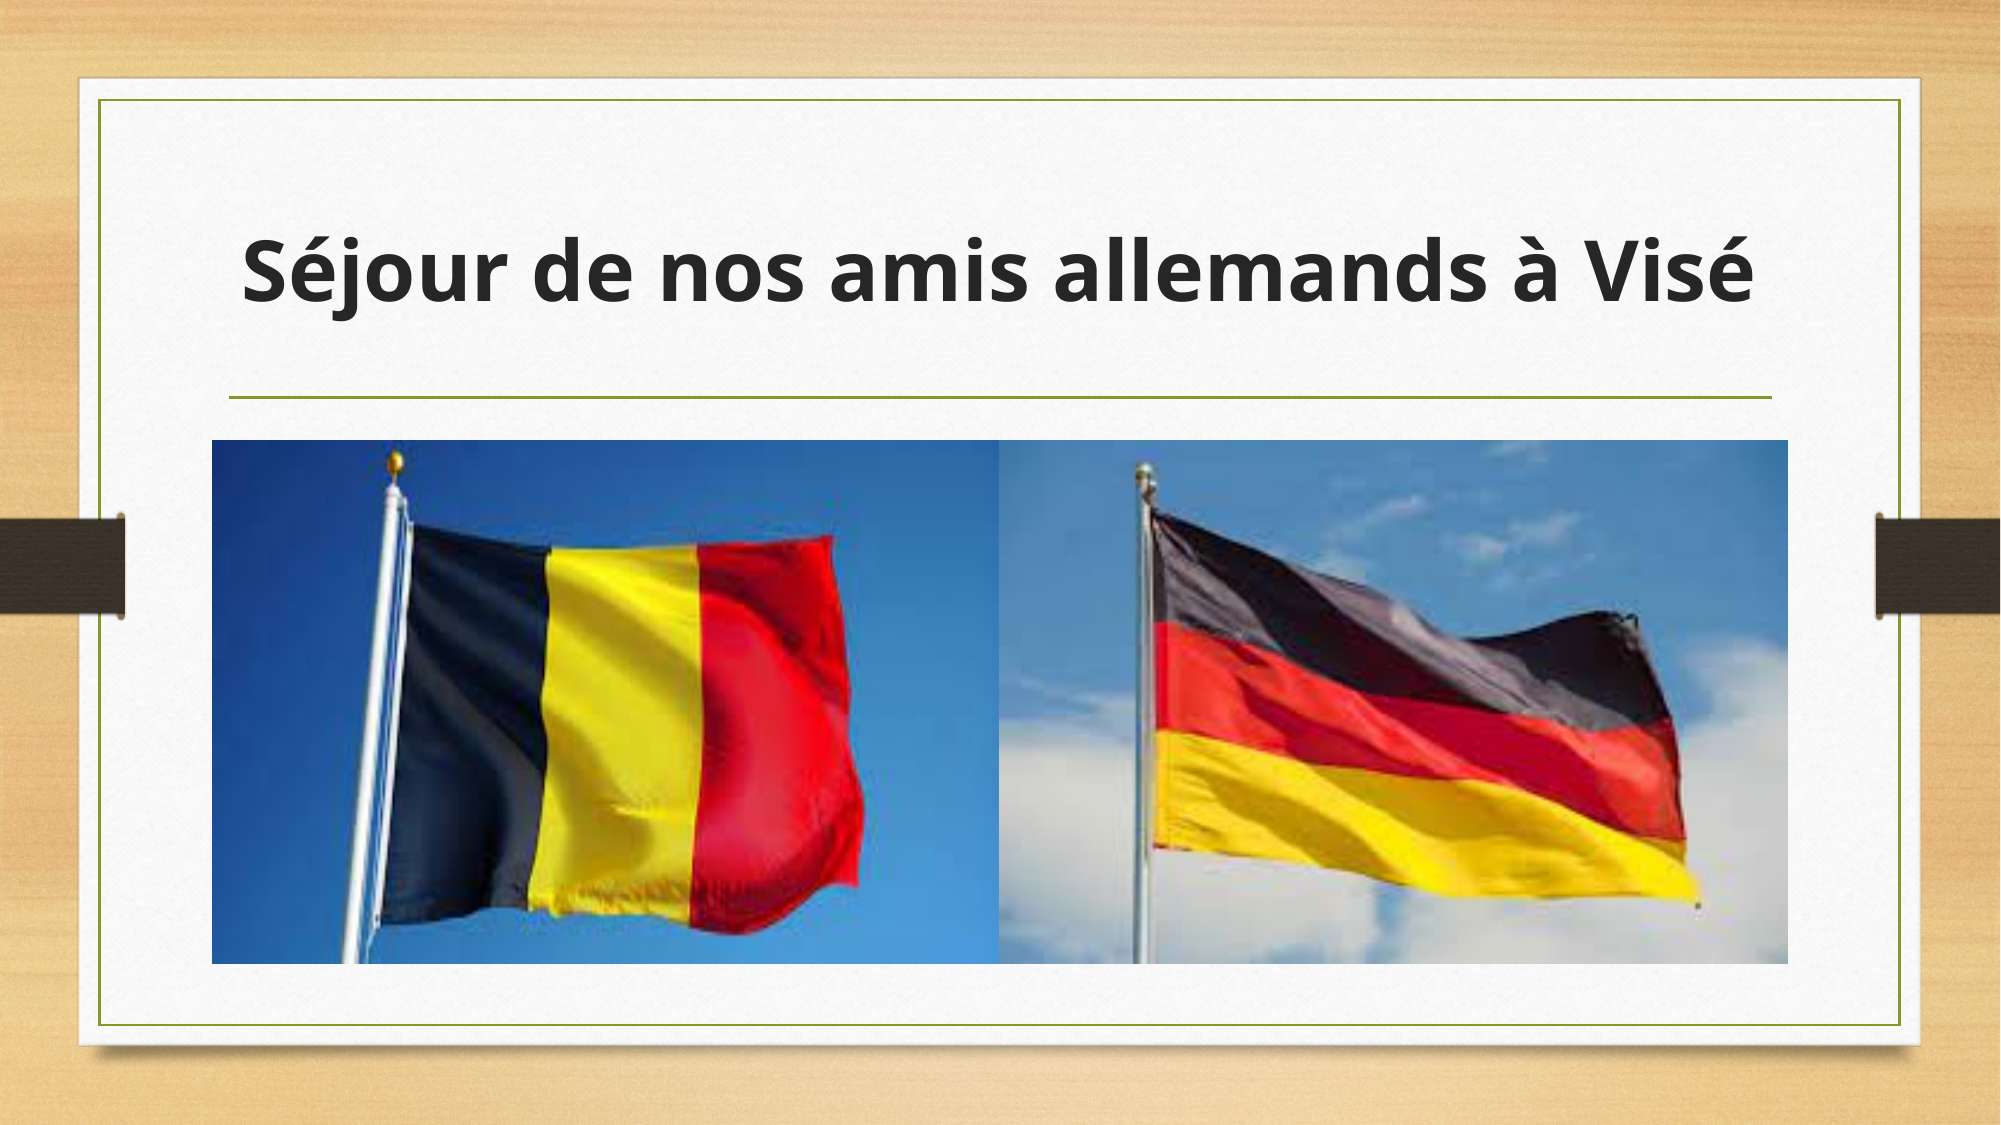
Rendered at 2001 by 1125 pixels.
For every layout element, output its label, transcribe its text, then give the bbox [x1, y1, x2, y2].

title Séjour de nos amis allemands à Visé [212, 161, 1788, 375]
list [212, 440, 999, 965]
picture [0, 0, 2001, 1125]
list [999, 440, 1788, 965]
